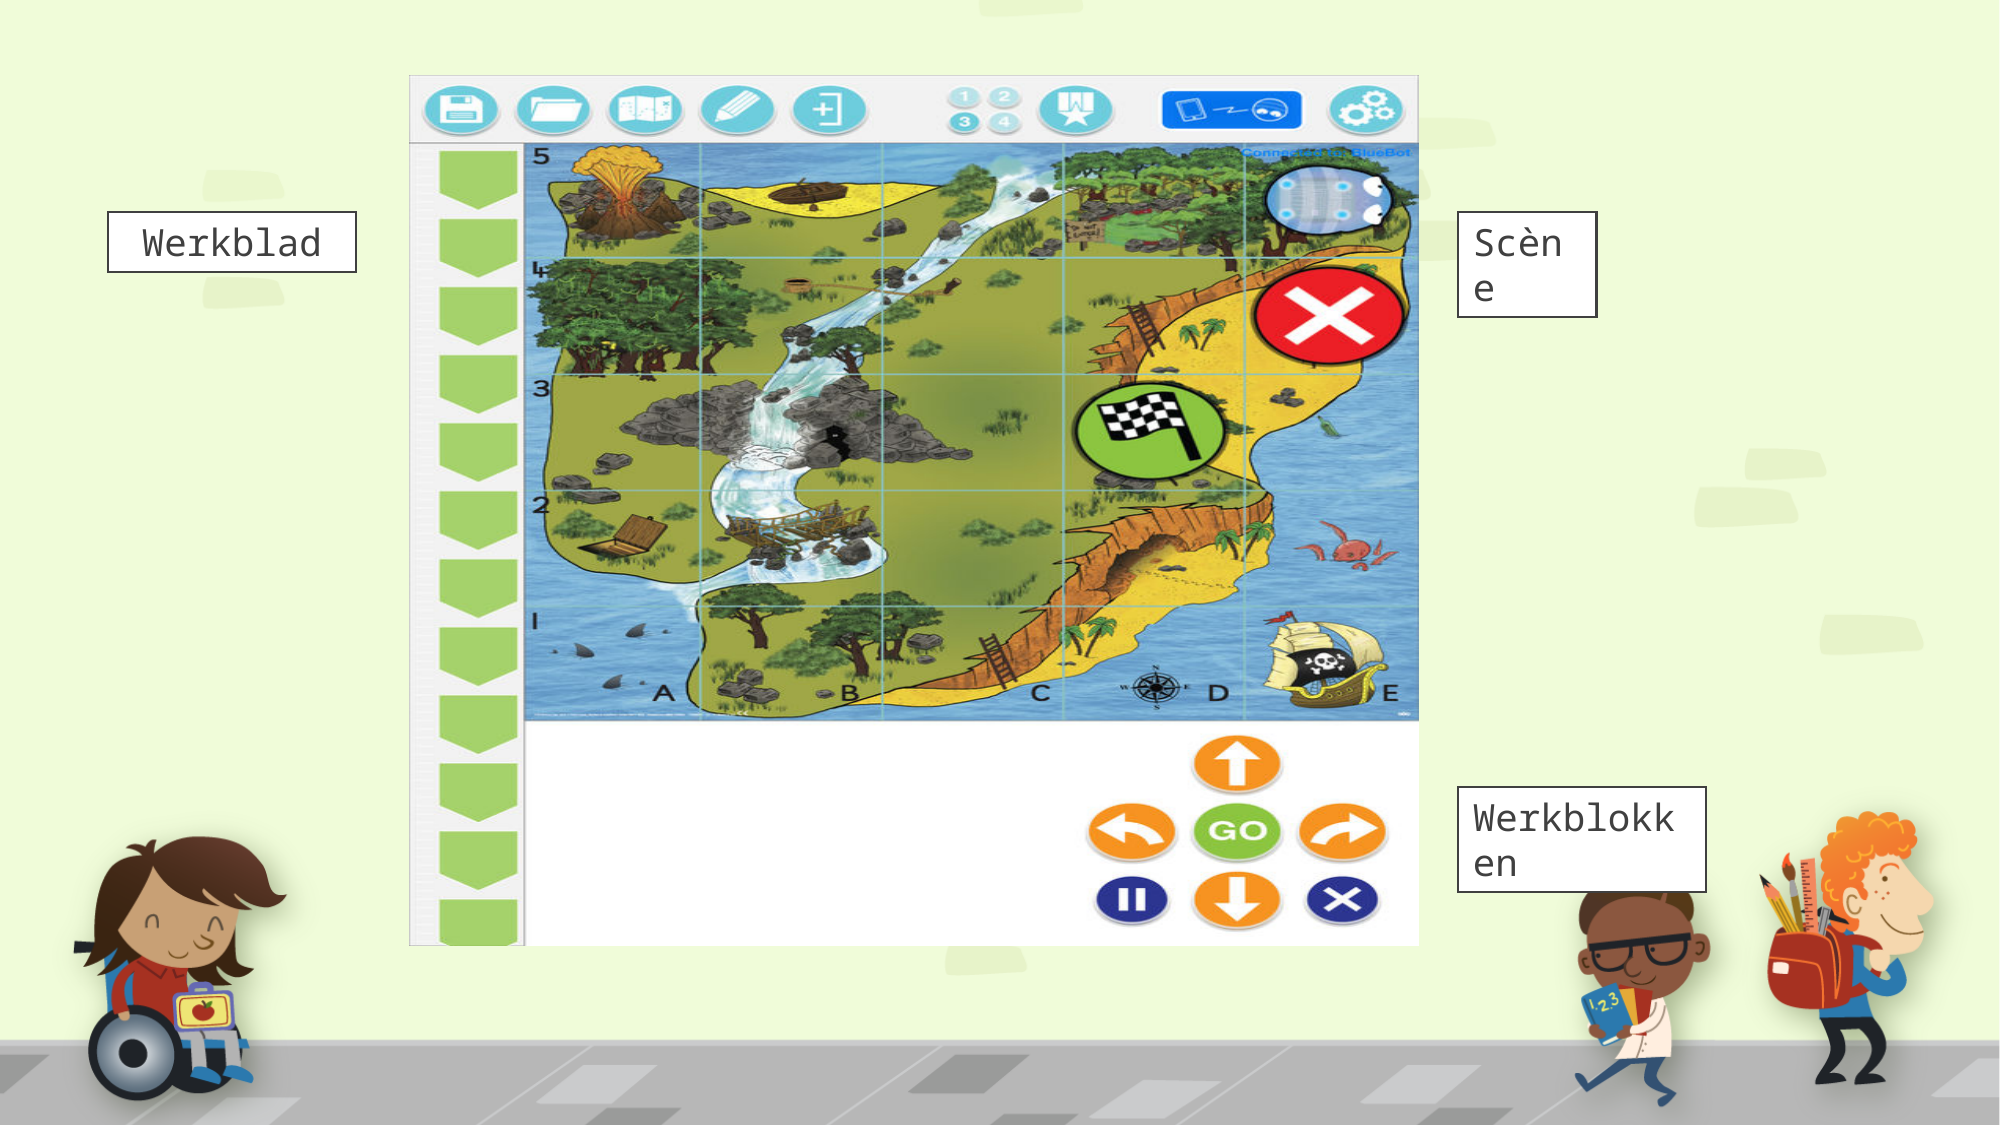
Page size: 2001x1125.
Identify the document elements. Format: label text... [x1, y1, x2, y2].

text_box Werkblokken [1457, 786, 1707, 893]
text_box Scène [1457, 211, 1598, 318]
picture [0, 0, 2000, 1125]
text_box Werkblad [107, 211, 357, 273]
